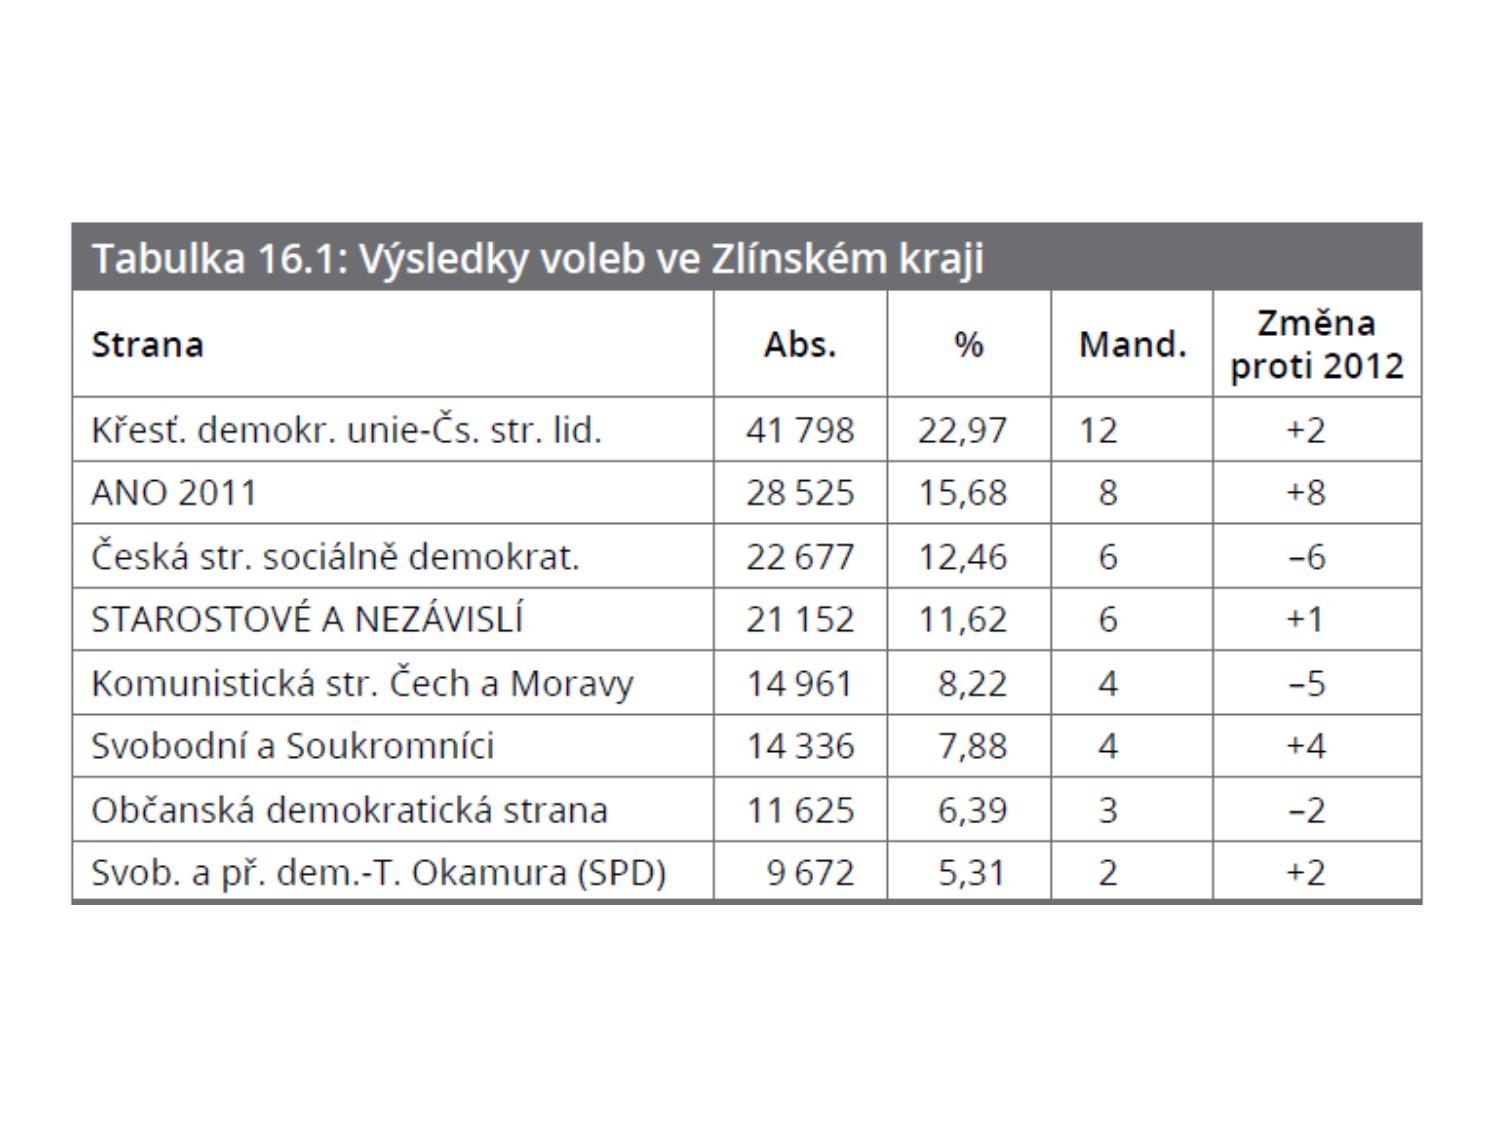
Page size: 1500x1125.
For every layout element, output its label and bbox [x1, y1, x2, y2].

picture [64, 217, 1431, 906]
